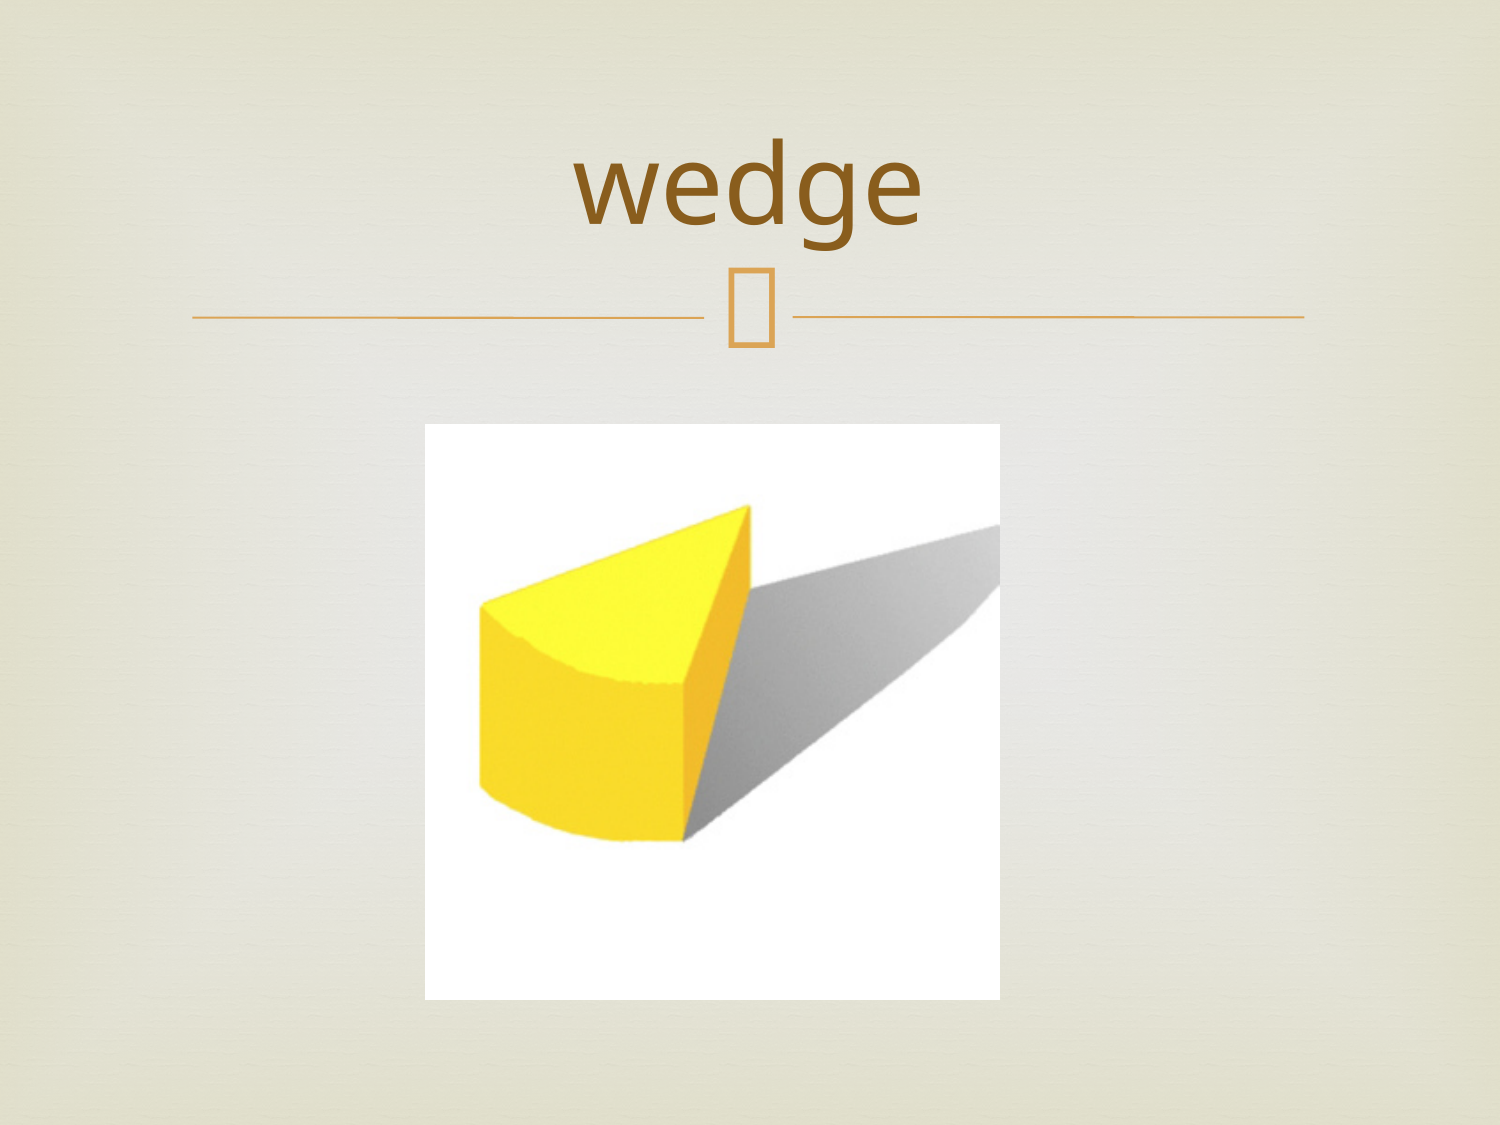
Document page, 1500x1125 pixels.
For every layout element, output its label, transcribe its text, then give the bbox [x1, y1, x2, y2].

title wedge [112, 93, 1386, 267]
picture [424, 424, 1001, 1001]
